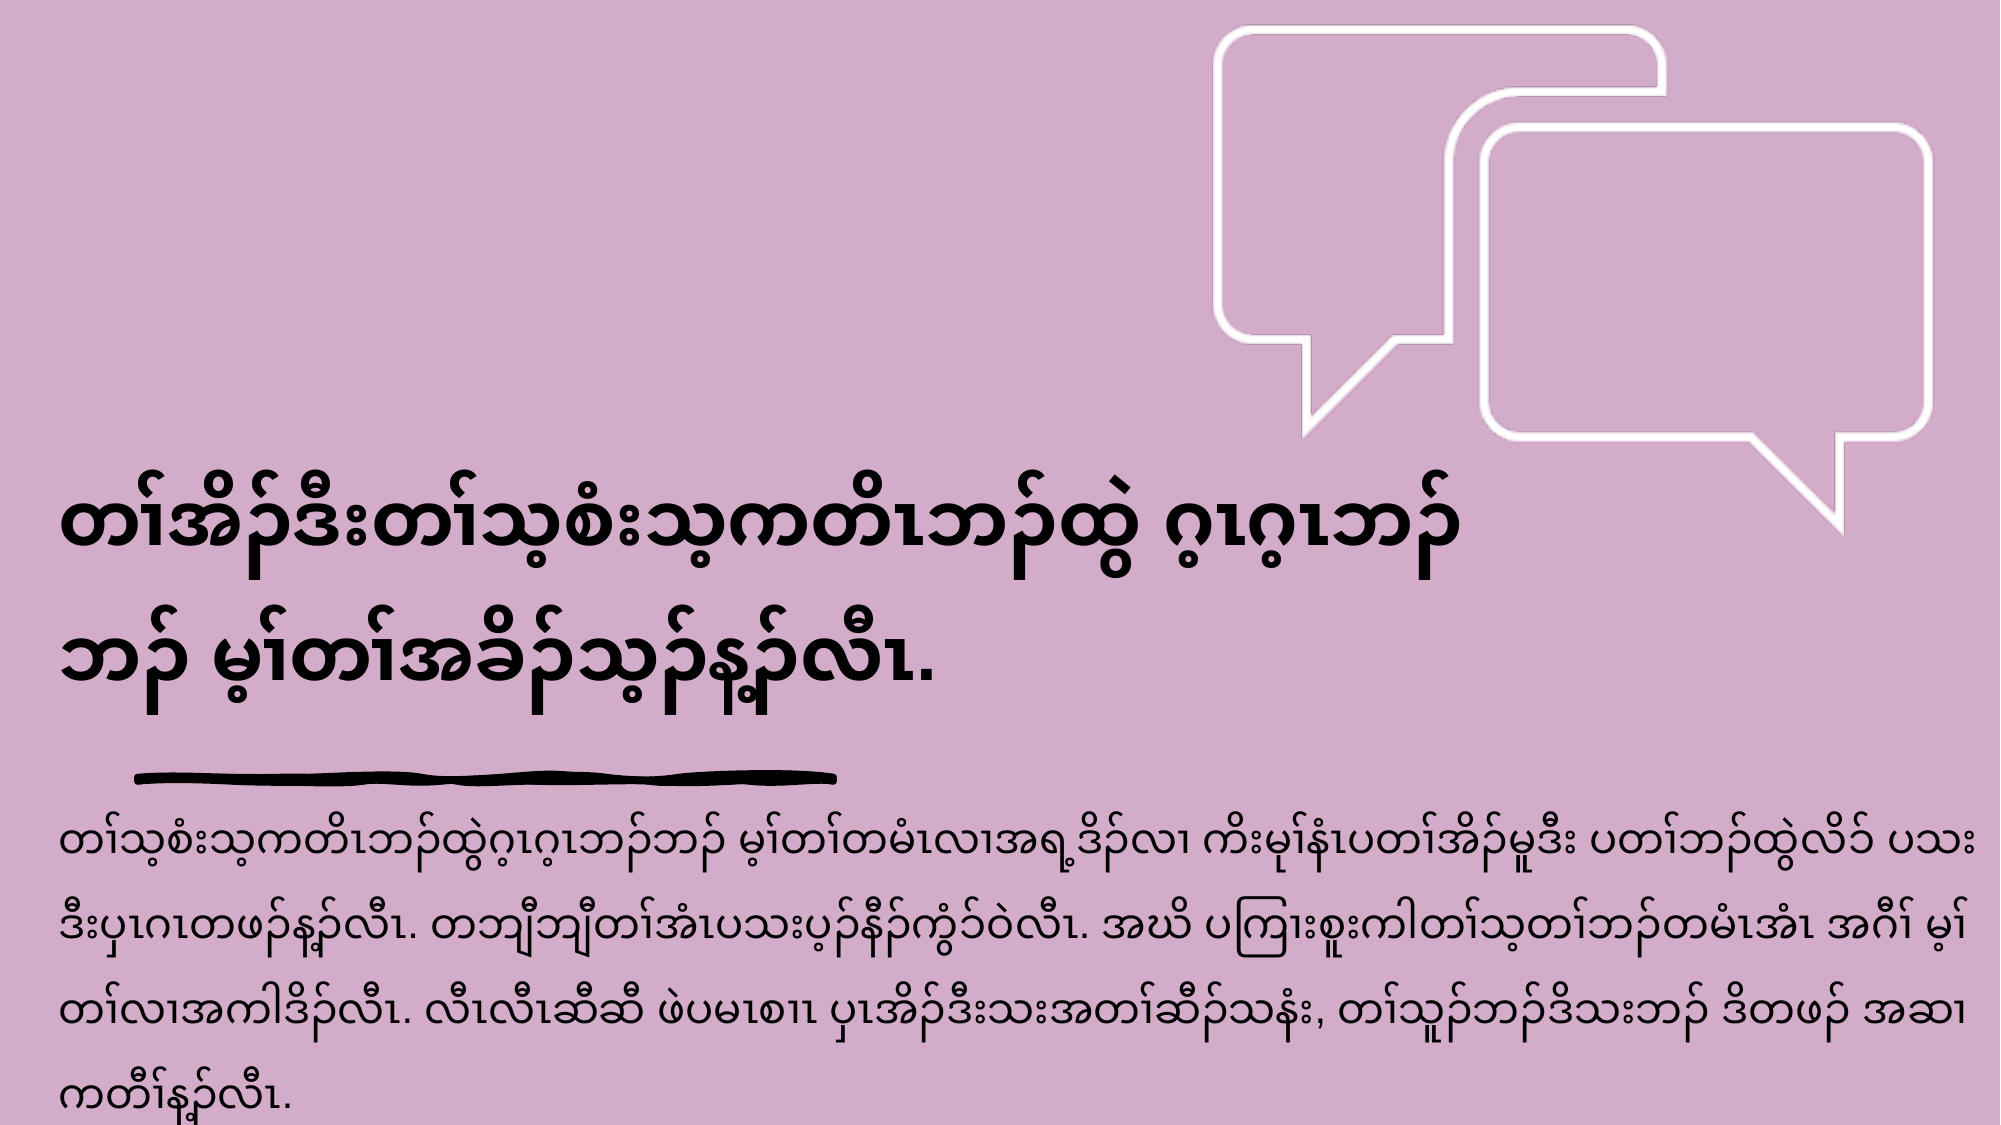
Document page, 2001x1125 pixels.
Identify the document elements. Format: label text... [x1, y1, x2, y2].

title တၢ်အိၣ်ဒီးတၢ်သ့စံးသ့ကတိၤဘၣ်ထွဲ ဂ့ၤဂ့ၤဘၣ်ဘၣ် မ့ၢ်တၢ်အခိၣ်သ့ၣ်န့ၣ်လီၤ. [43, 236, 1142, 703]
picture [1147, 0, 2000, 703]
subtitle တၢ်သ့စံးသ့ကတိၤဘၣ်ထွဲဂ့ၤဂ့ၤဘၣ်ဘၣ် မ့ၢ်တၢ်တမံၤလၢအရ့ဒိၣ်လၢ ကိးမုၢ်နံၤပတၢ်အိၣ်မူဒီး ပတၢ်ဘၣ်ထွဲလိၥ် ပသးဒီးပှၤဂၤတဖၣ်န့ၣ်လီၤ. တဘျီဘျီတၢ်အံၤပသးပ့ၣ်နီၣ်ကွံၥ်ဝဲလီၤ. အဃိ ပကြၢးစူးကါတၢ်သ့တၢ်ဘၣ်တမံၤအံၤ အဂီၢ် မ့ၢ်တၢ်လၢအကါဒိၣ်လီၤ. လီၤလီၤဆီဆီ ဖဲပမၤစၢၤ ပှၤအိၣ်ဒီးသးအတၢ်ဆီၣ်သနံး, တၢ်သူၣ်ဘၣ်ဒိသးဘၣ် ဒိတဖၣ် အဆၢကတီၢ်န့ၣ်လီၤ. [43, 769, 2000, 1061]
